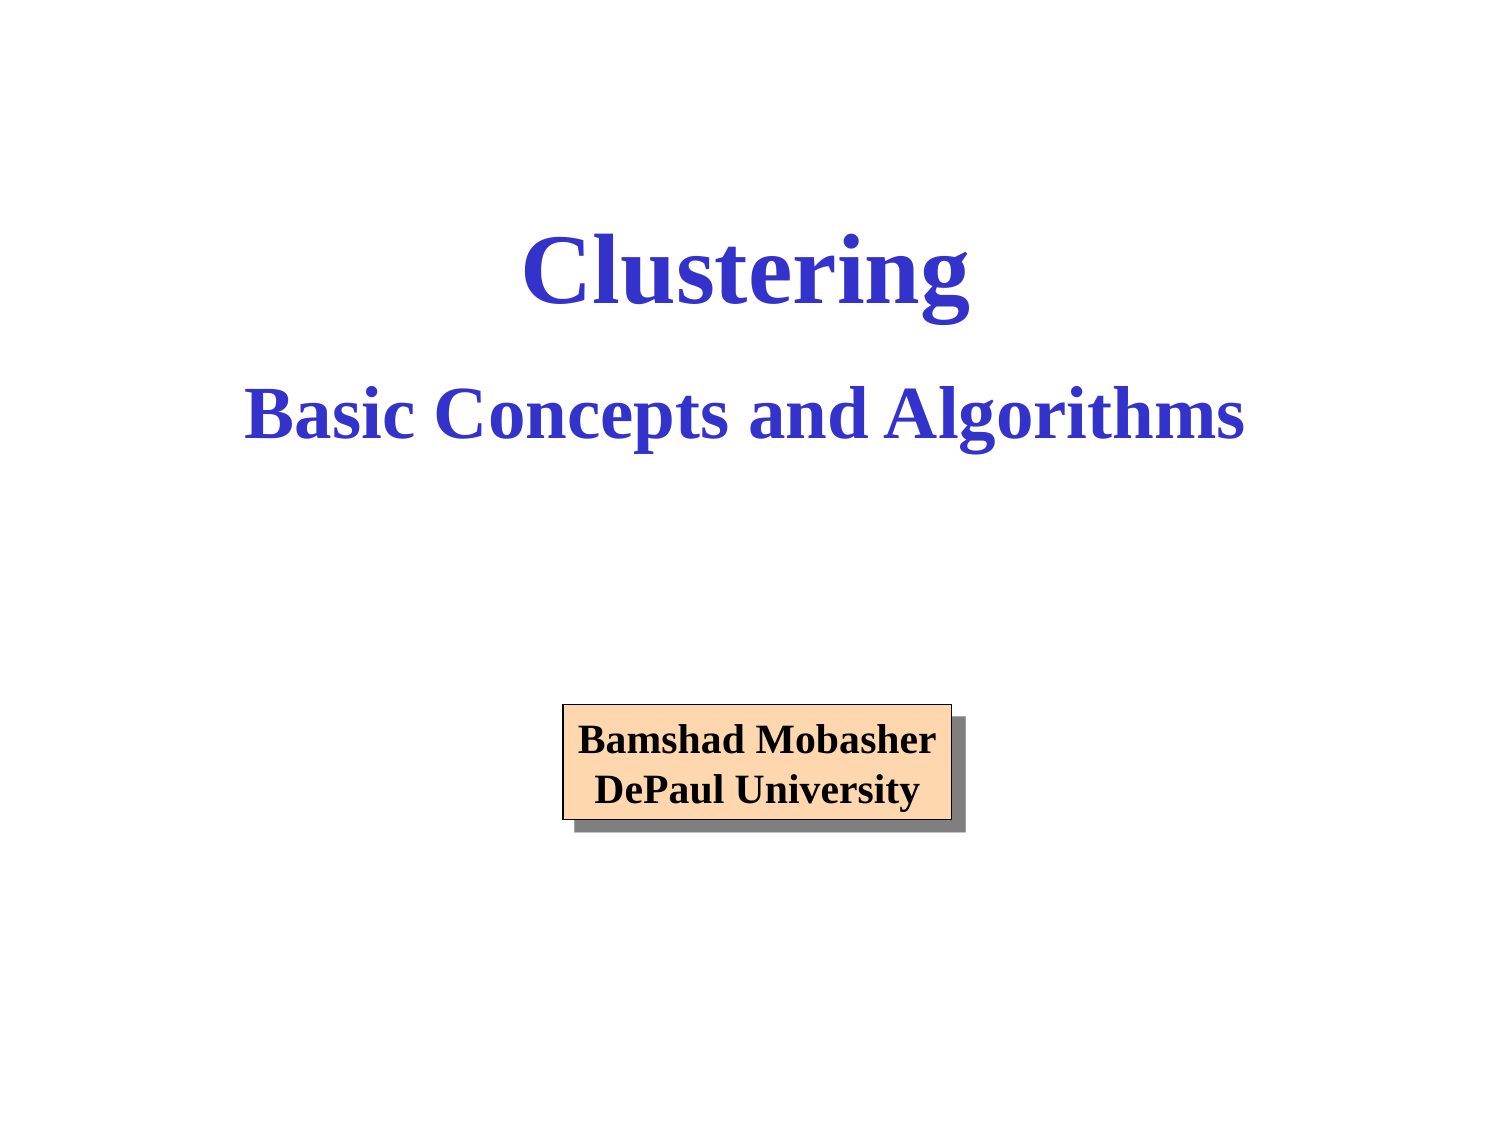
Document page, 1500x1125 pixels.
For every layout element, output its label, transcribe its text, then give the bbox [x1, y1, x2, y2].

text_box Bamshad Mobasher DePaul University [563, 704, 952, 820]
title Clustering Basic Concepts and Algorithms [108, 155, 1384, 572]
